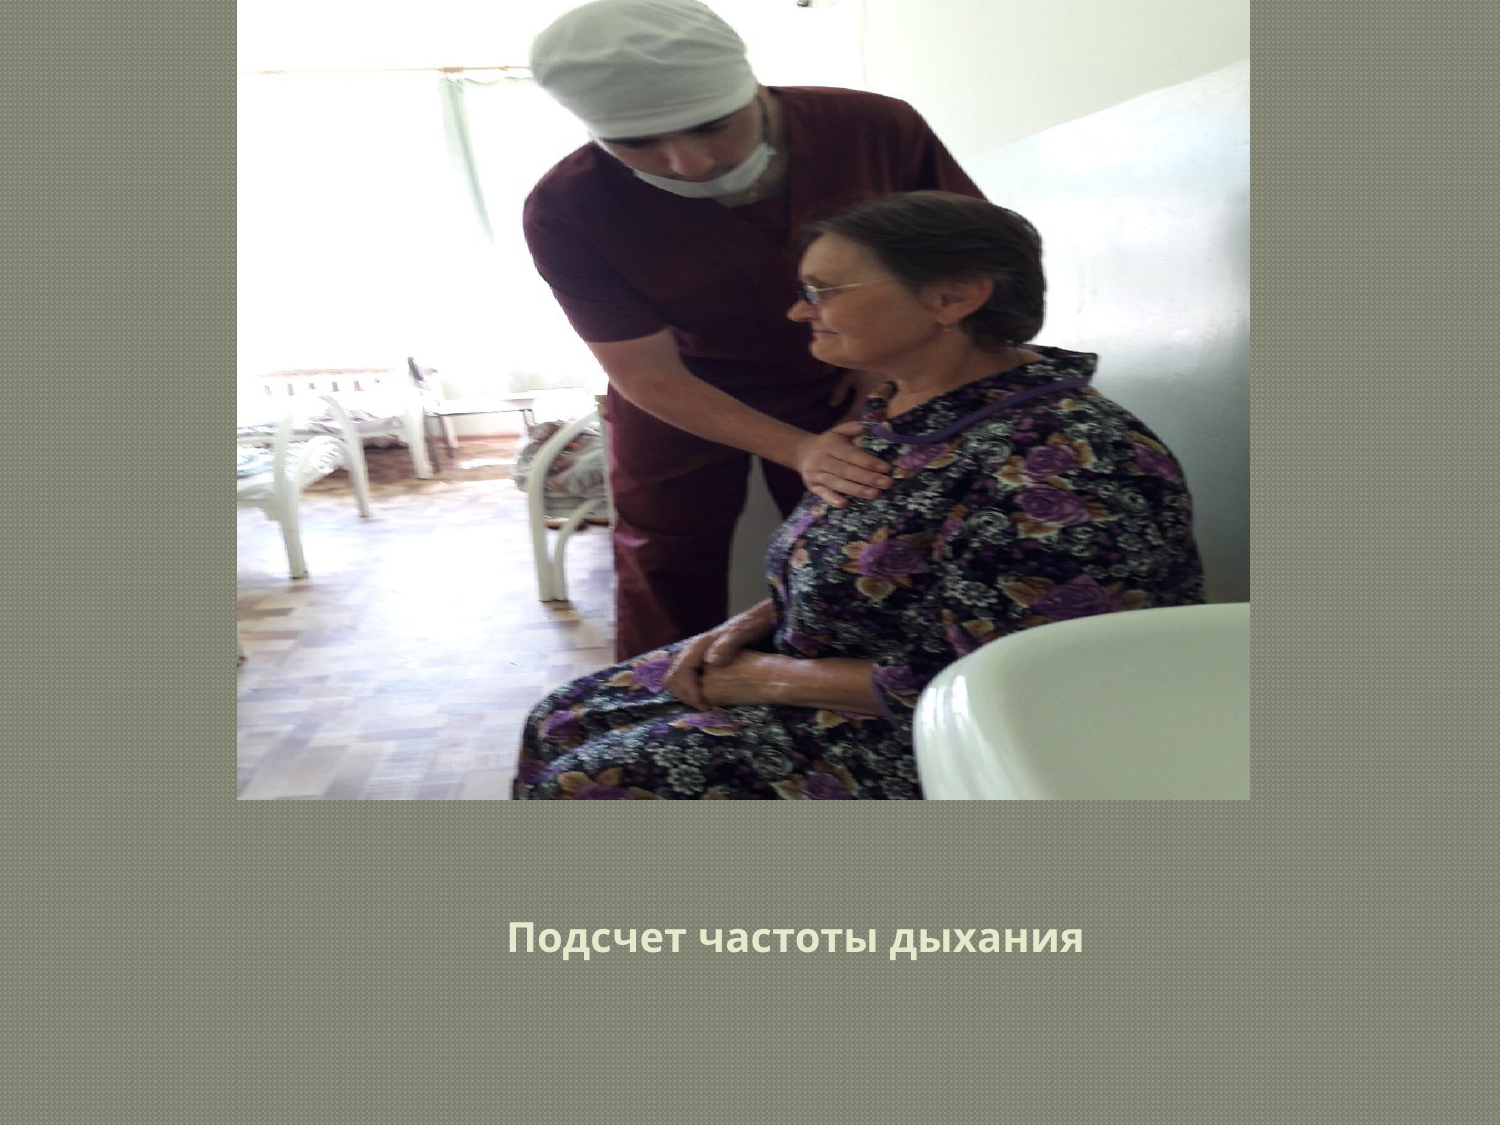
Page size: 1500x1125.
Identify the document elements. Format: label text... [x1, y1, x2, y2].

picture [237, 0, 1251, 801]
title Подсчет частоты дыхания [200, 875, 1100, 968]
